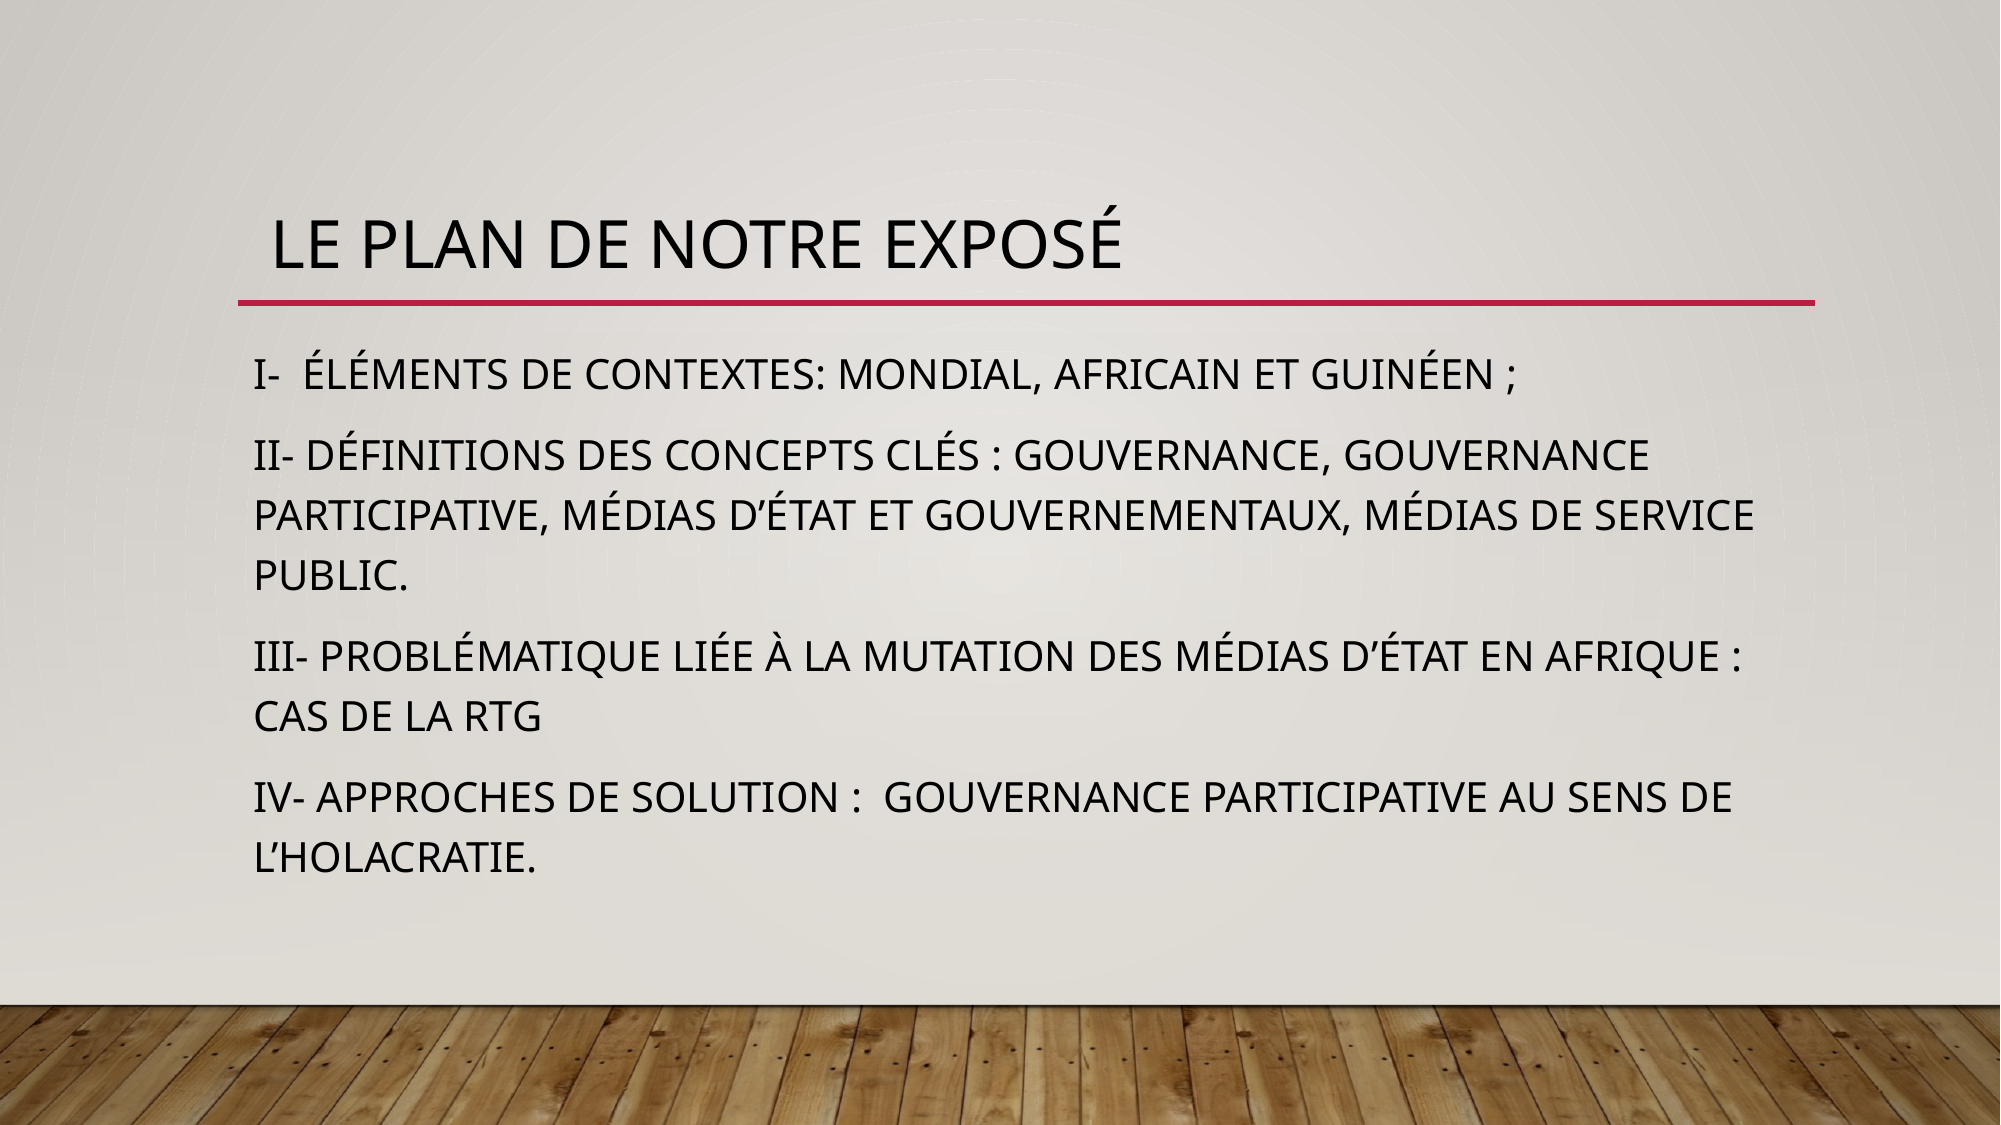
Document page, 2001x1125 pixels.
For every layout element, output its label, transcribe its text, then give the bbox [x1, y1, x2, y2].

picture [0, 1005, 2000, 1125]
list I- ÉLÉMENTS DE CONTEXTES: MONDIAL, AFRICAIN ET GUINÉEN ; II- DÉFINITIONS DES CONCEPTS CLÉS : GOUVERNANCE, GOUVERNANCE PARTICIPATIVE, MÉDIAS D’ÉTAT ET GOUVERNEMENTAUX, MÉDIAS DE SERVICE PUBLIC. III- PROBLÉMATIQUE LIÉE À LA MUTATION DES MÉDIAS D’ÉTAT EN AFRIQUE : CAS DE LA RTG IV- APPROCHES DE SOLUTION : GOUVERNANCE PARTICIPATIVE AU SENS DE L’HOLACRATIE. [238, 330, 1814, 897]
title Le plan de notre exposé [238, 131, 1814, 305]
